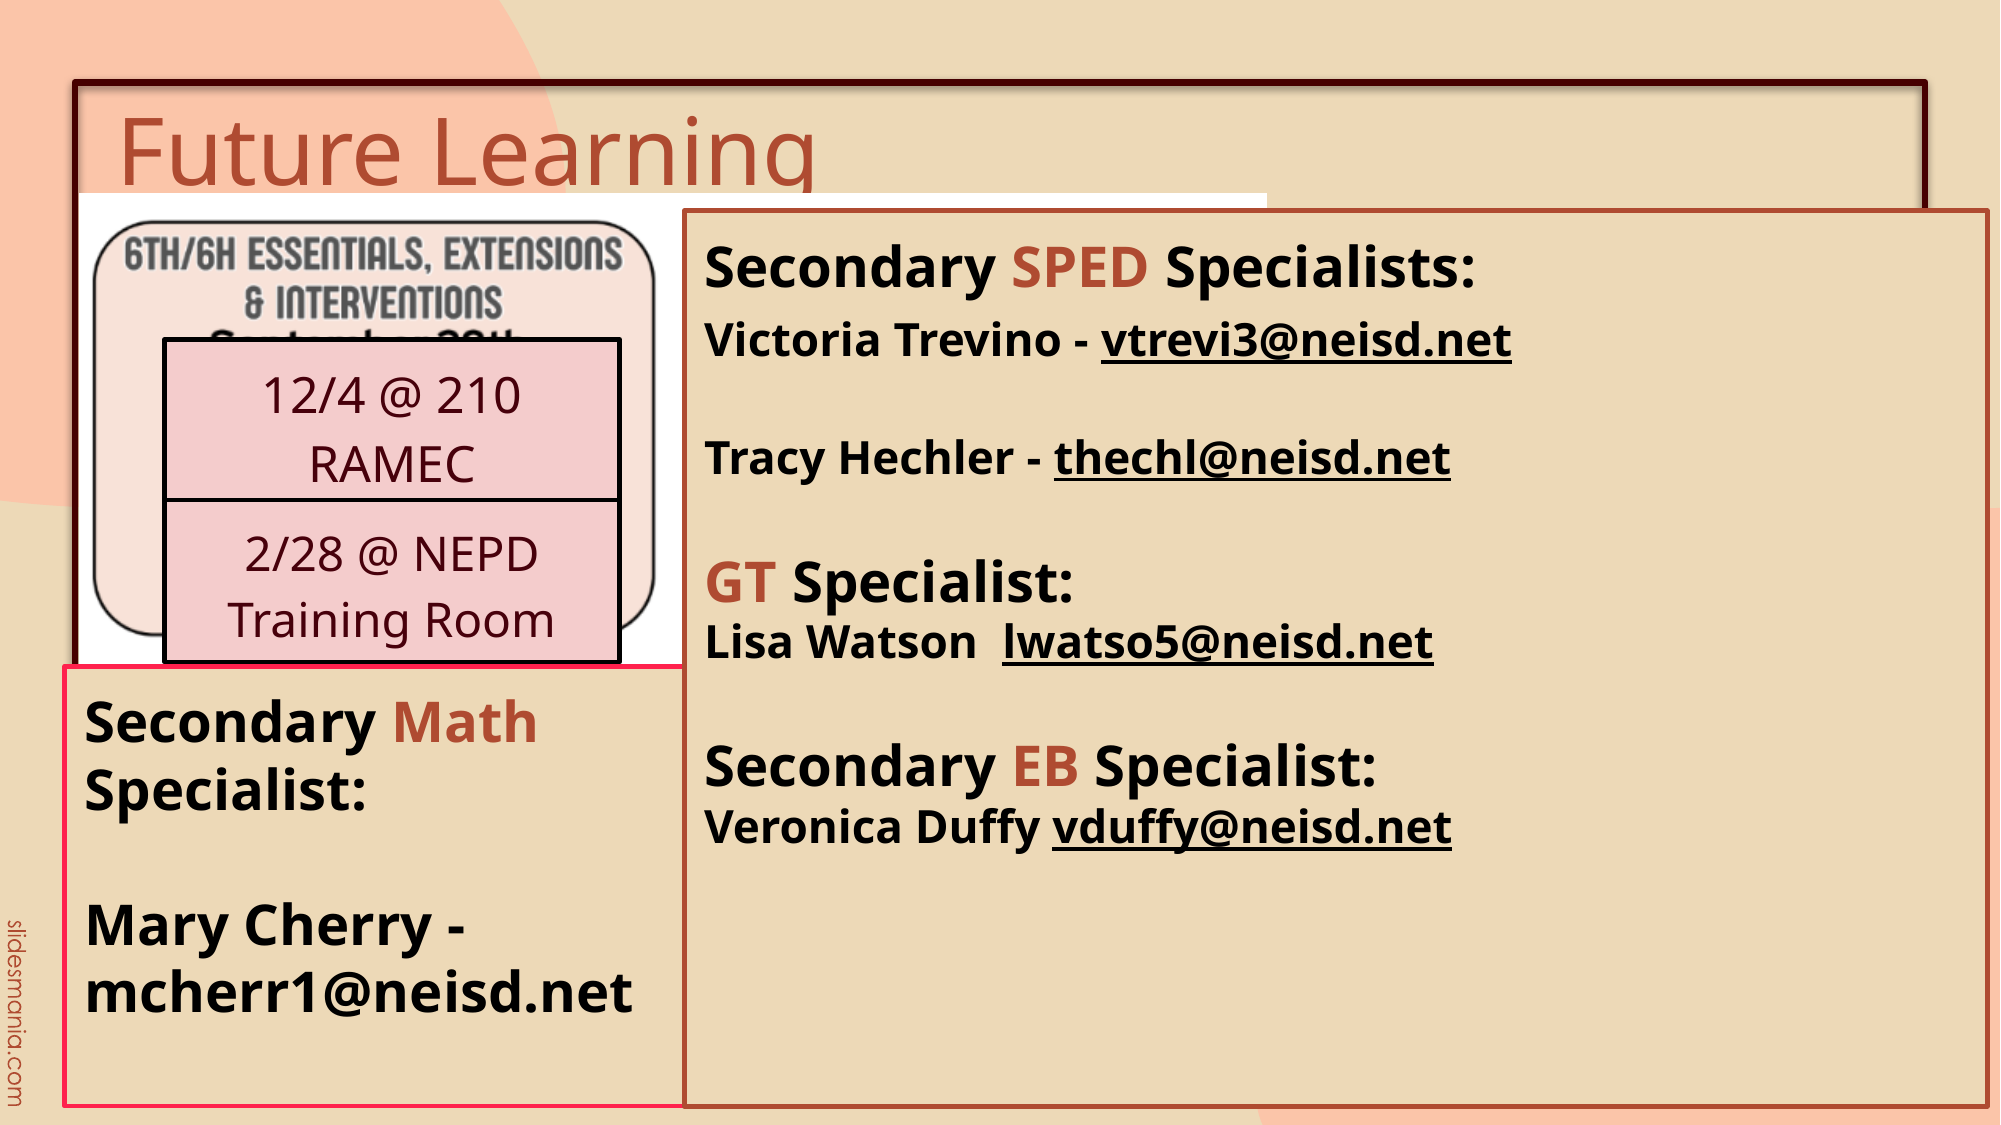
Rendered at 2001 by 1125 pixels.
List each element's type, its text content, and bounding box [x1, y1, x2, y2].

text_box Secondary Math Specialist: Mary Cherry - mcherr1@neisd.net [64, 666, 73, 1107]
text_box Secondary SPED Specialists: Victoria Trevino - vtrevi3@neisd.net Tracy Hechler - thechl@neisd.net GT Specialist: Lisa Watson lwatso5@neisd.net Secondary EB Specialist: Veronica Duffy vduffy@neisd.net [1271, 210, 1988, 1107]
picture [78, 193, 1267, 1107]
title Future Learning [96, 85, 1376, 210]
